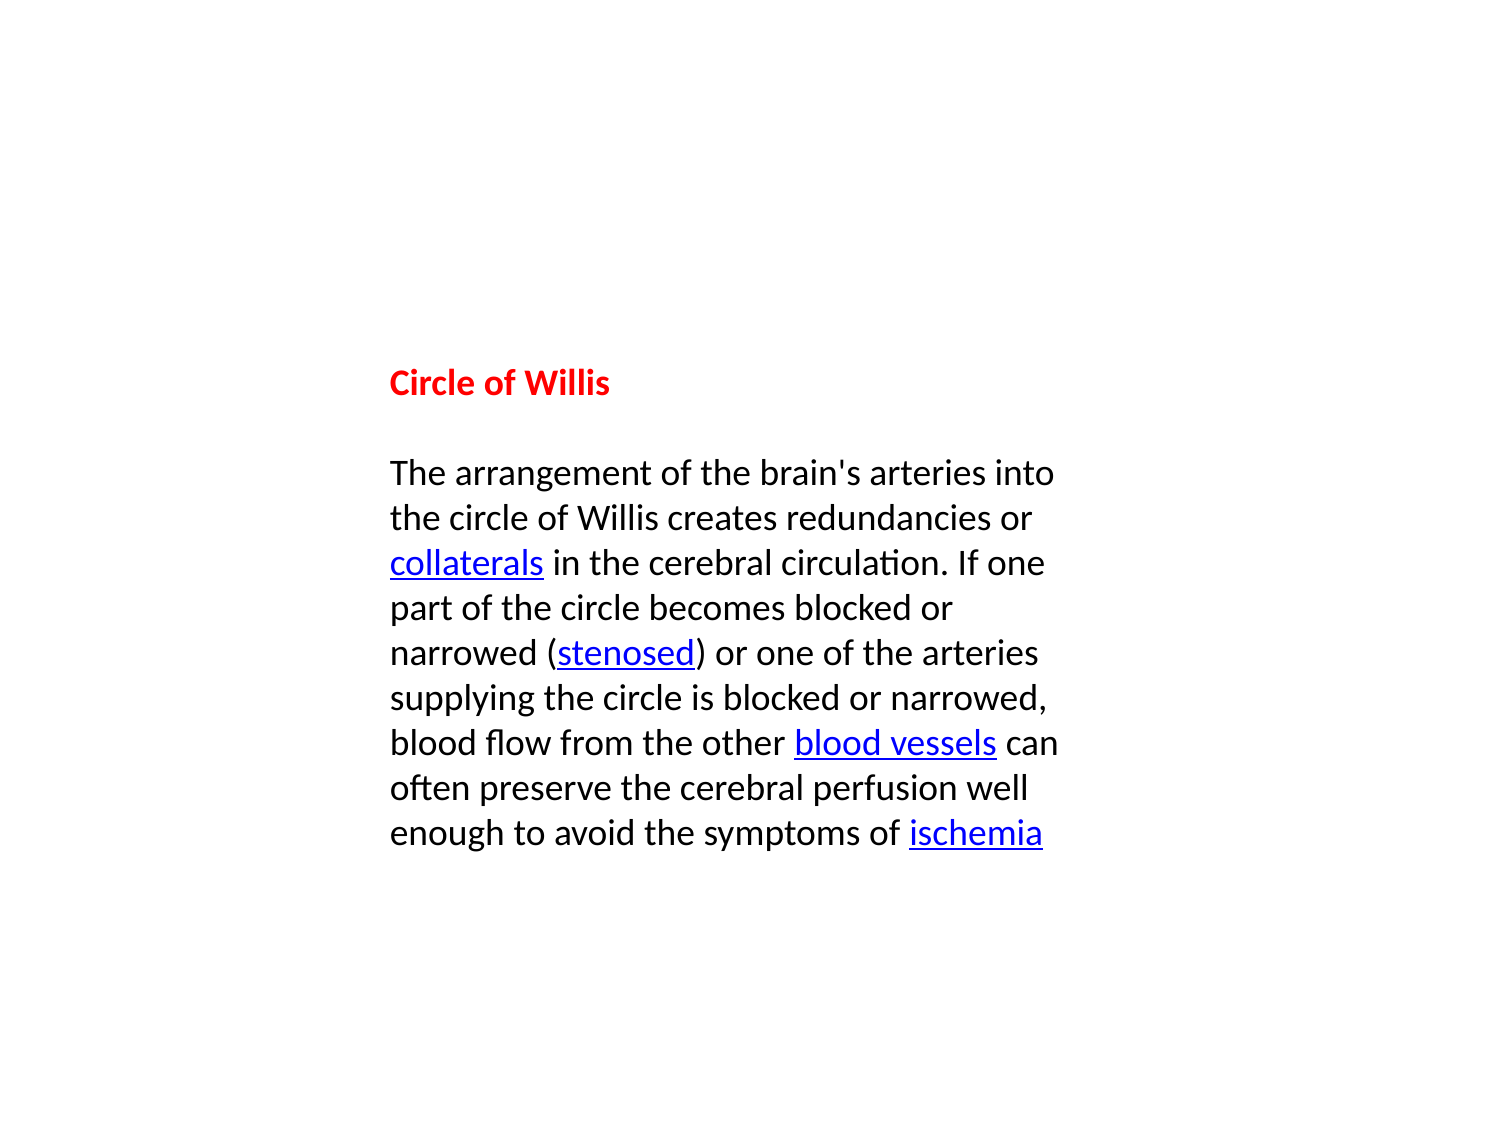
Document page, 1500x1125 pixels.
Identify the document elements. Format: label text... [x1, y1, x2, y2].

text_box Circle of Willis The arrangement of the brain's arteries into the circle of Willis creates redundancies or collaterals in the cerebral circulation. If one part of the circle becomes blocked or narrowed (stenosed) or one of the arteries supplying the circle is blocked or narrowed, blood flow from the other blood vessels can often preserve the cerebral perfusion well enough to avoid the symptoms of ischemia [374, 350, 1125, 861]
